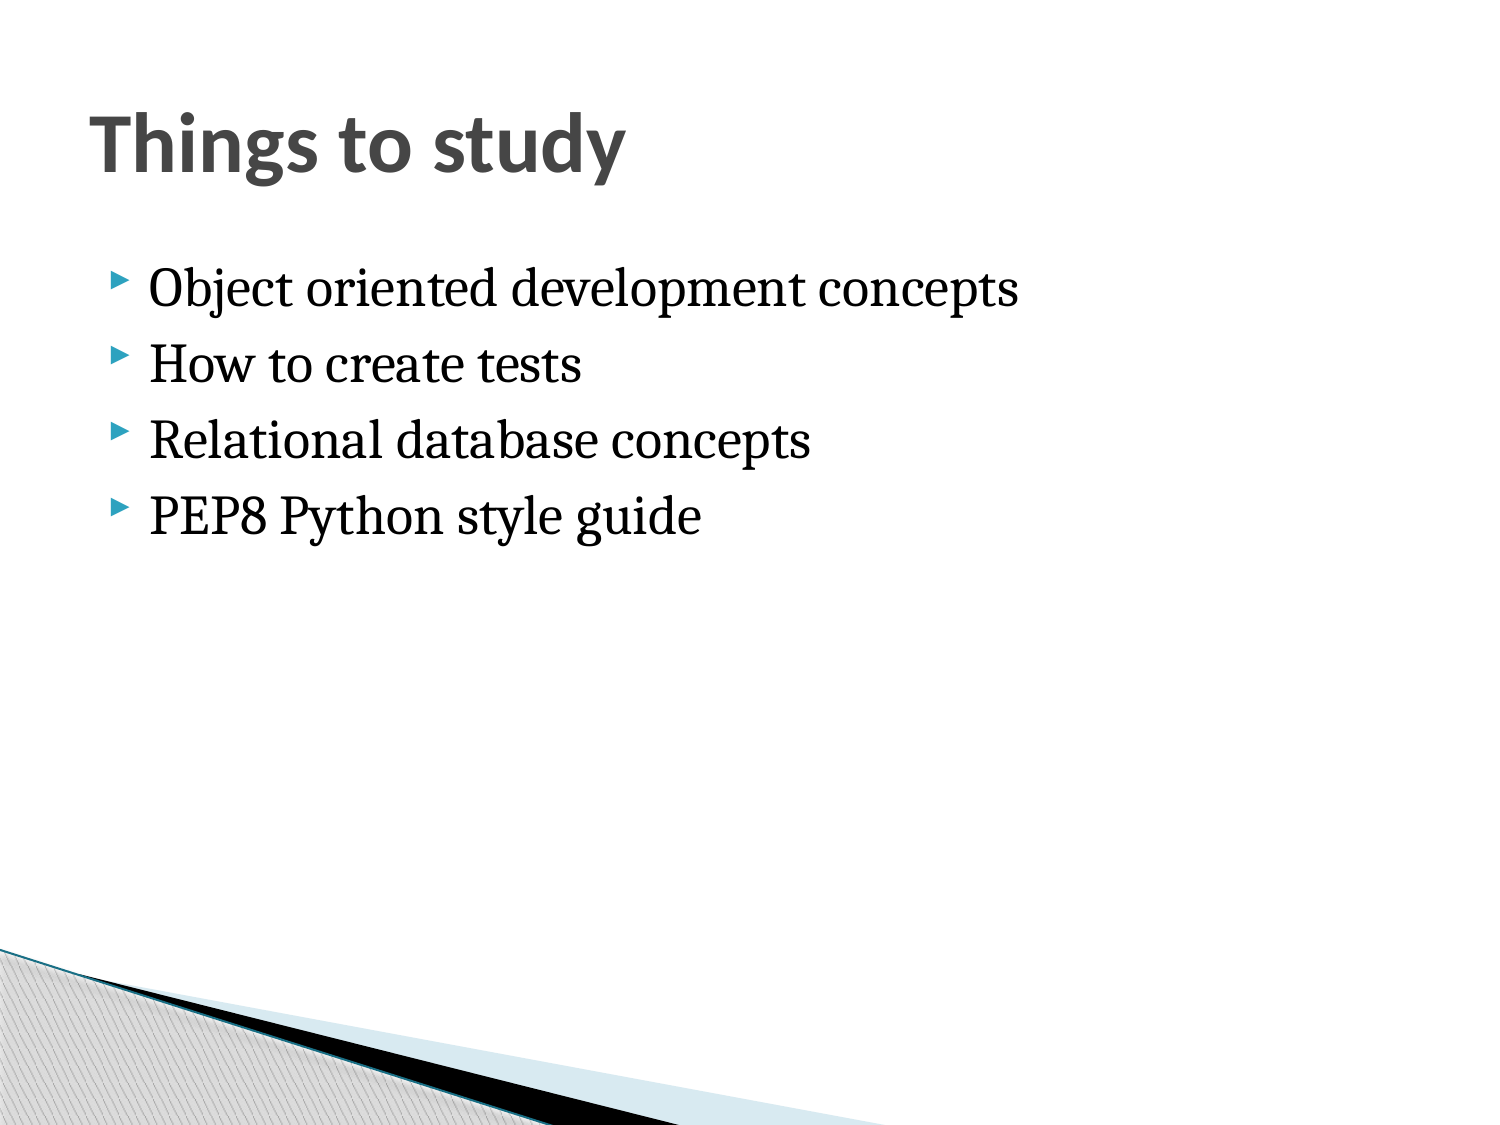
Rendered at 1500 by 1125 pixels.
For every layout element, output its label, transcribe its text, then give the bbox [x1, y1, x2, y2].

list Object oriented development concepts How to create tests Relational database concepts PEP8 Python style guide [75, 243, 1425, 986]
title Things to study [75, 45, 1425, 233]
